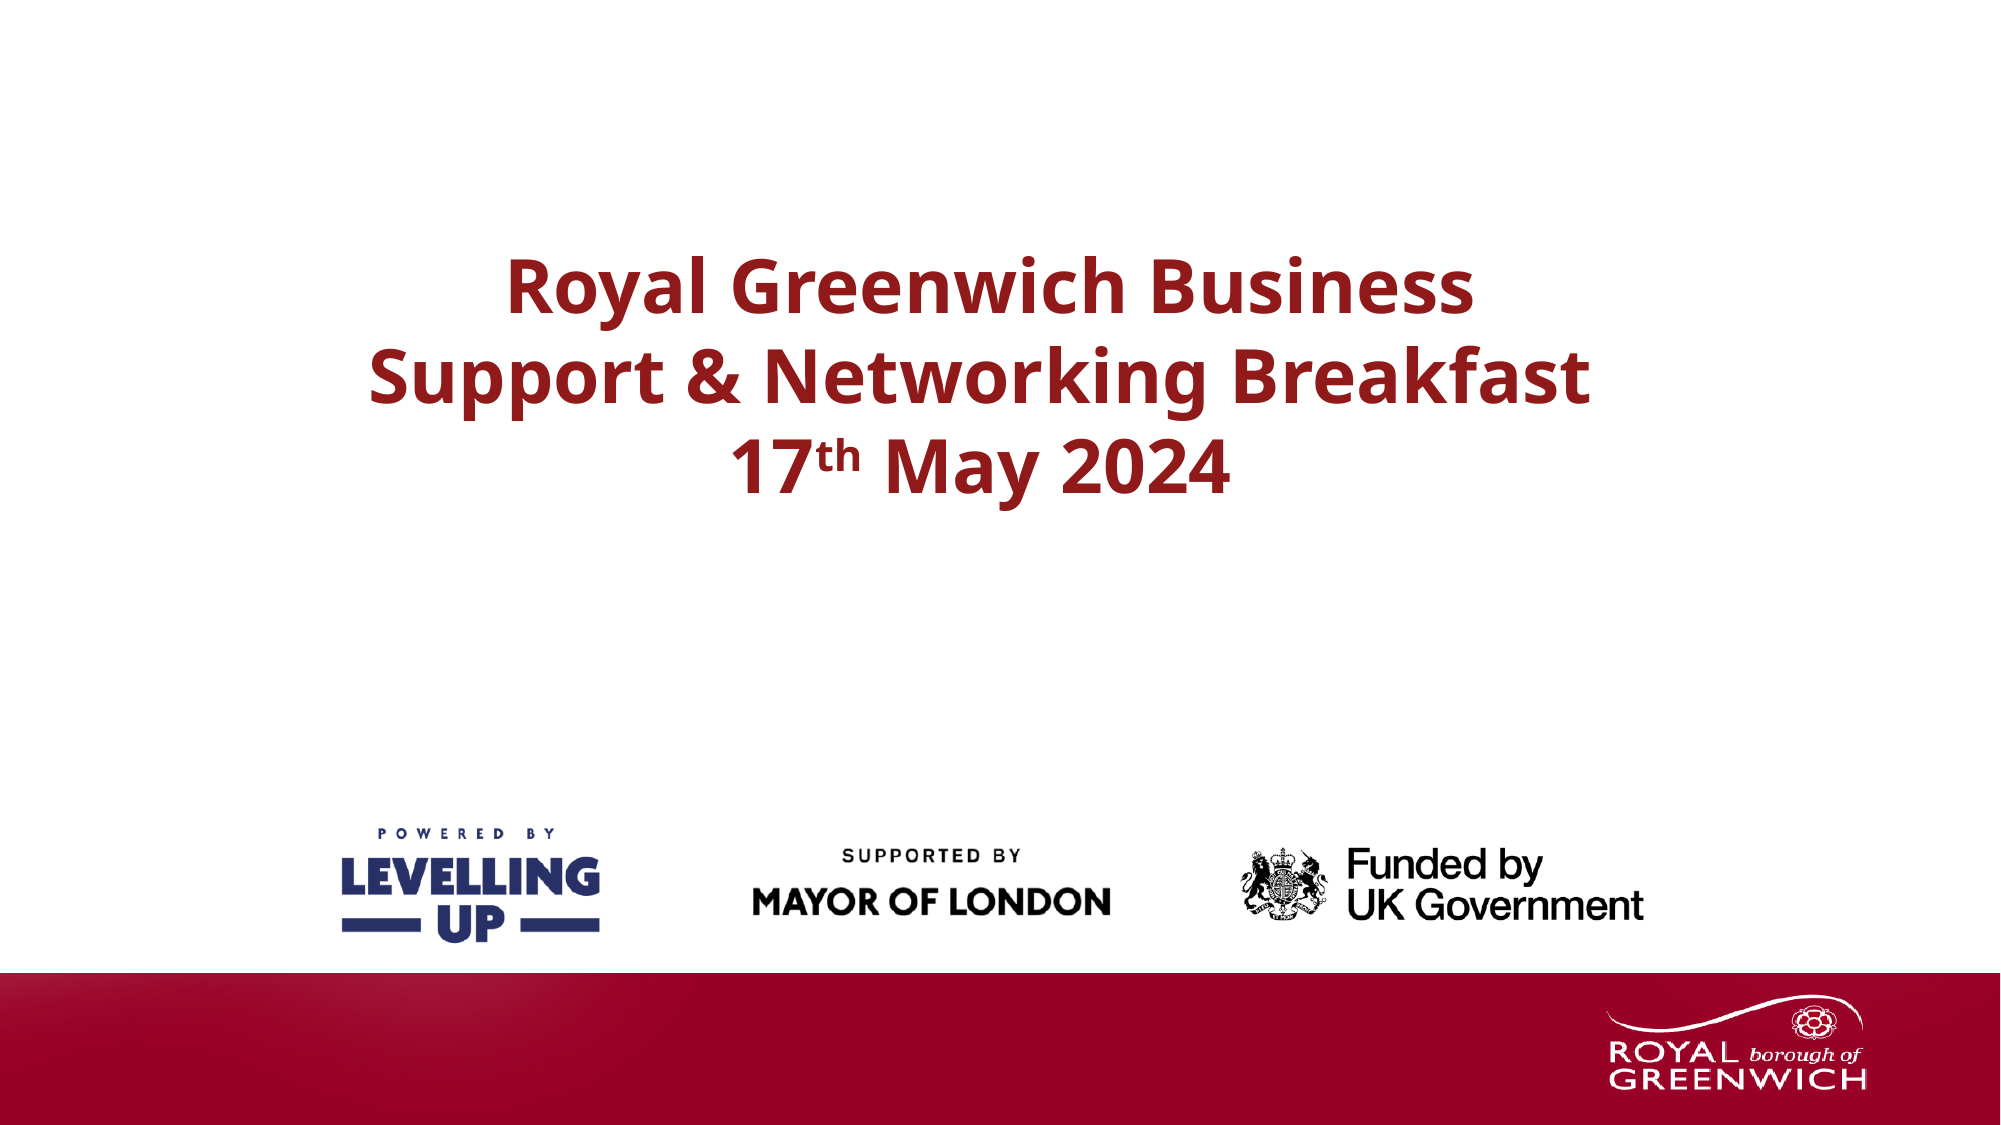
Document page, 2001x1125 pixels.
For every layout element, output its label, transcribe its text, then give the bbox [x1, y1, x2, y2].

picture [0, 973, 2001, 1125]
picture [302, 798, 1661, 969]
title Royal Greenwich Business Support & Networking Breakfast 17th May 2024 [352, 149, 1628, 598]
